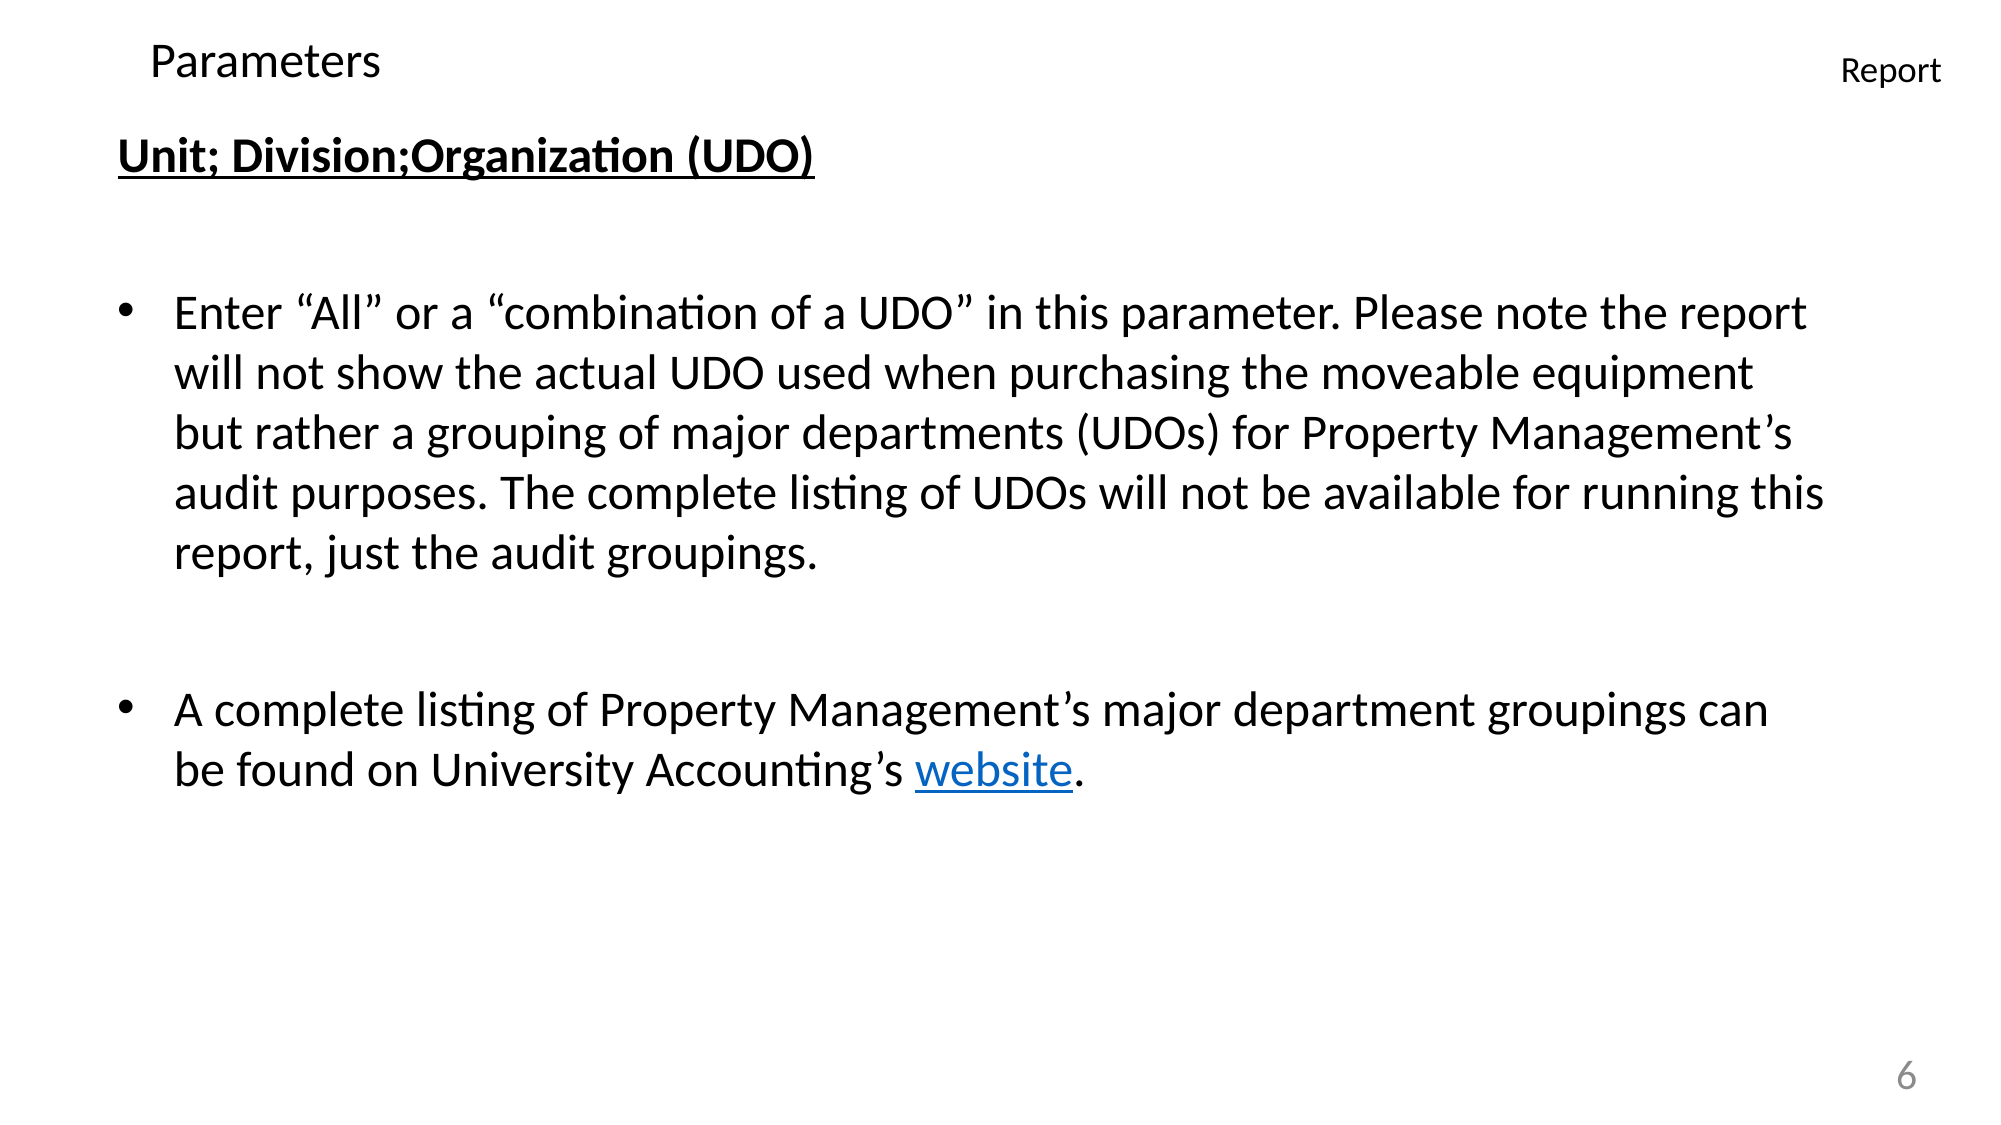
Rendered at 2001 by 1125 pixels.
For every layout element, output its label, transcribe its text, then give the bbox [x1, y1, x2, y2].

text_box Unit; Division;Organization (UDO) Enter “All” or a “combination of a UDO” in this parameter. Please note the report will not show the actual UDO used when purchasing the moveable equipment but rather a grouping of major departments (UDOs) for Property Management’s audit purposes. The complete listing of UDOs will not be available for running this report, just the audit groupings. A complete listing of Property Management’s major department groupings can be found on University Accounting’s website. [102, 115, 1842, 882]
slide_number 6 [1686, 1042, 1933, 1103]
text_box Report [938, 45, 1942, 94]
text_box Parameters [136, 12, 1659, 111]
